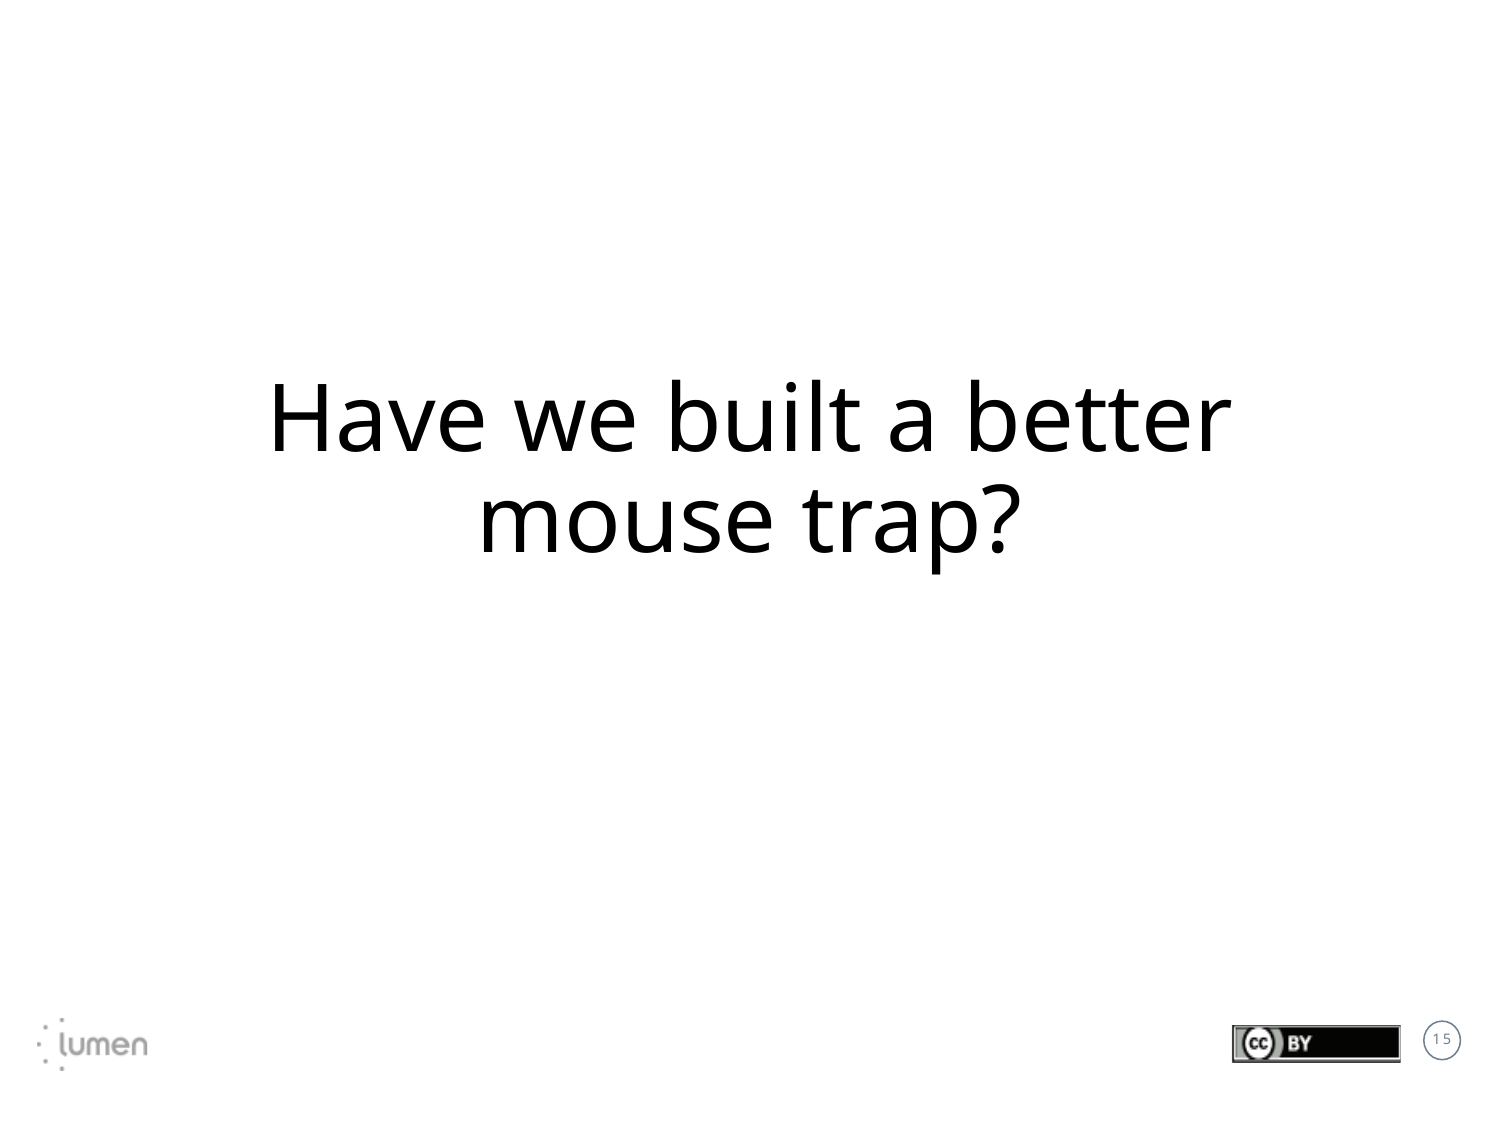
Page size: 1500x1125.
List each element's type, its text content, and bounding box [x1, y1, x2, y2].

title Have we built a better mouse trap? [187, 184, 1313, 576]
